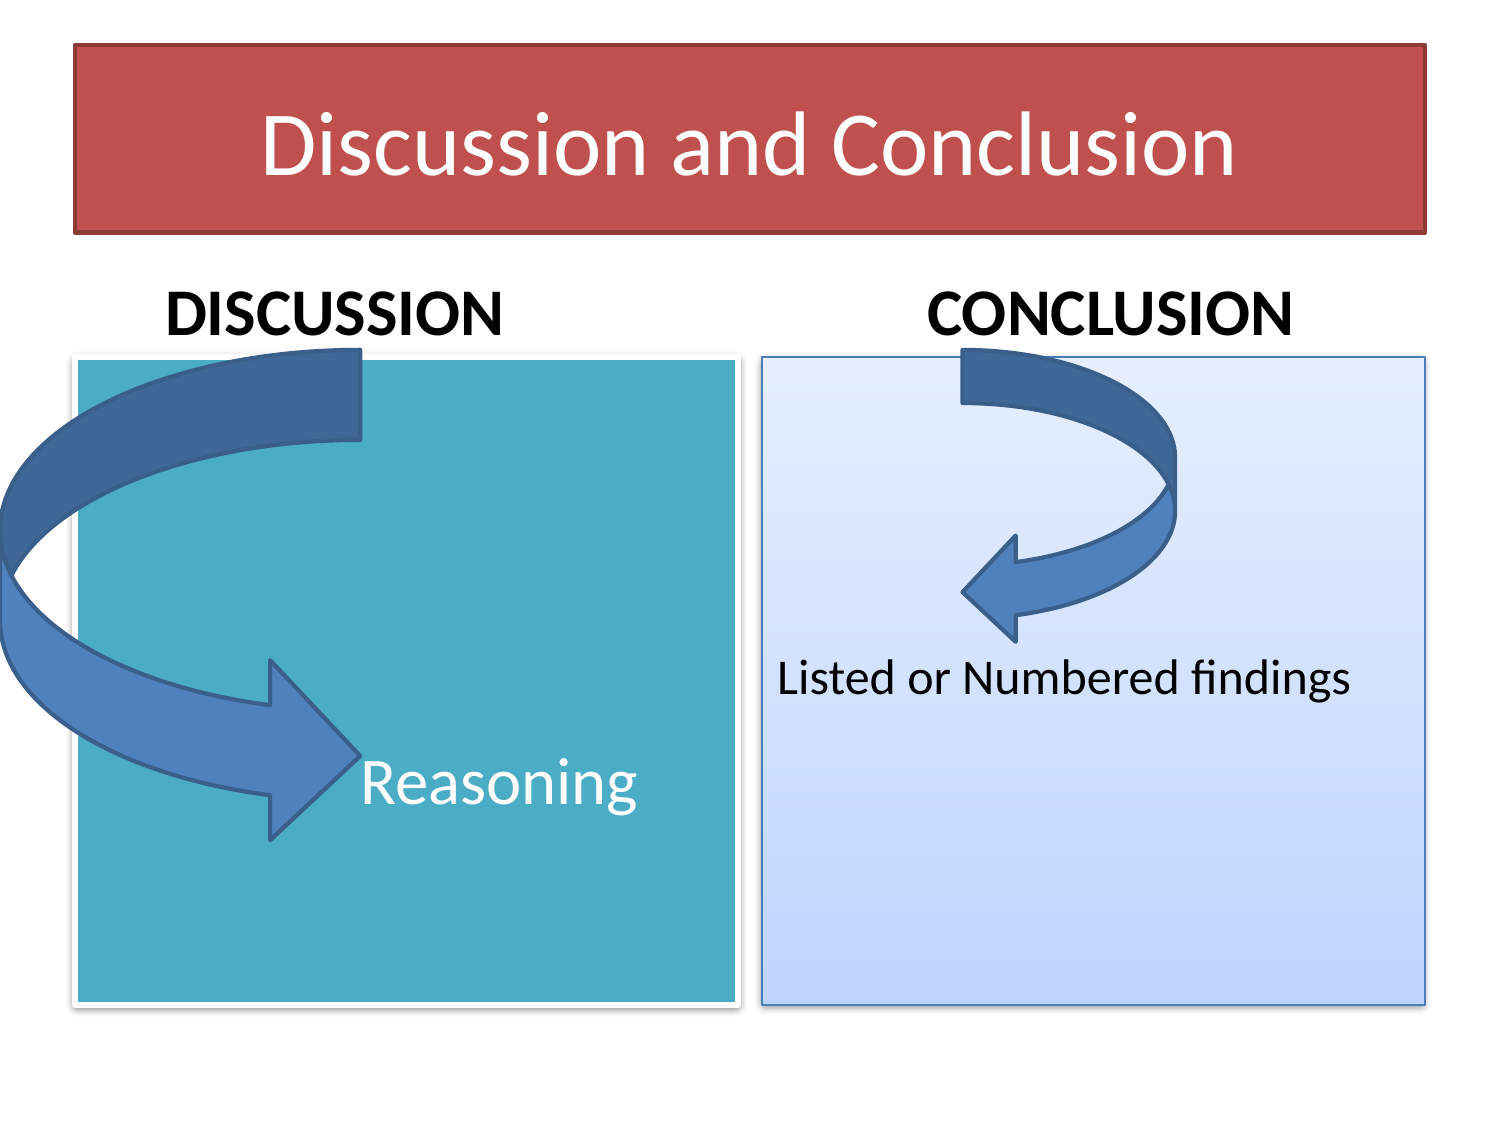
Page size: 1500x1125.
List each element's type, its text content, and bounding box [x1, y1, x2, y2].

text_box [960, 347, 1178, 644]
list Listed or Numbered findings [761, 356, 1426, 1006]
list DISCUSSION [75, 251, 738, 352]
title Discussion and Conclusion [73, 43, 1427, 235]
list Reasoning [72, 354, 741, 1008]
list CONCLUSION [761, 251, 1425, 355]
text_box [0, 347, 363, 843]
